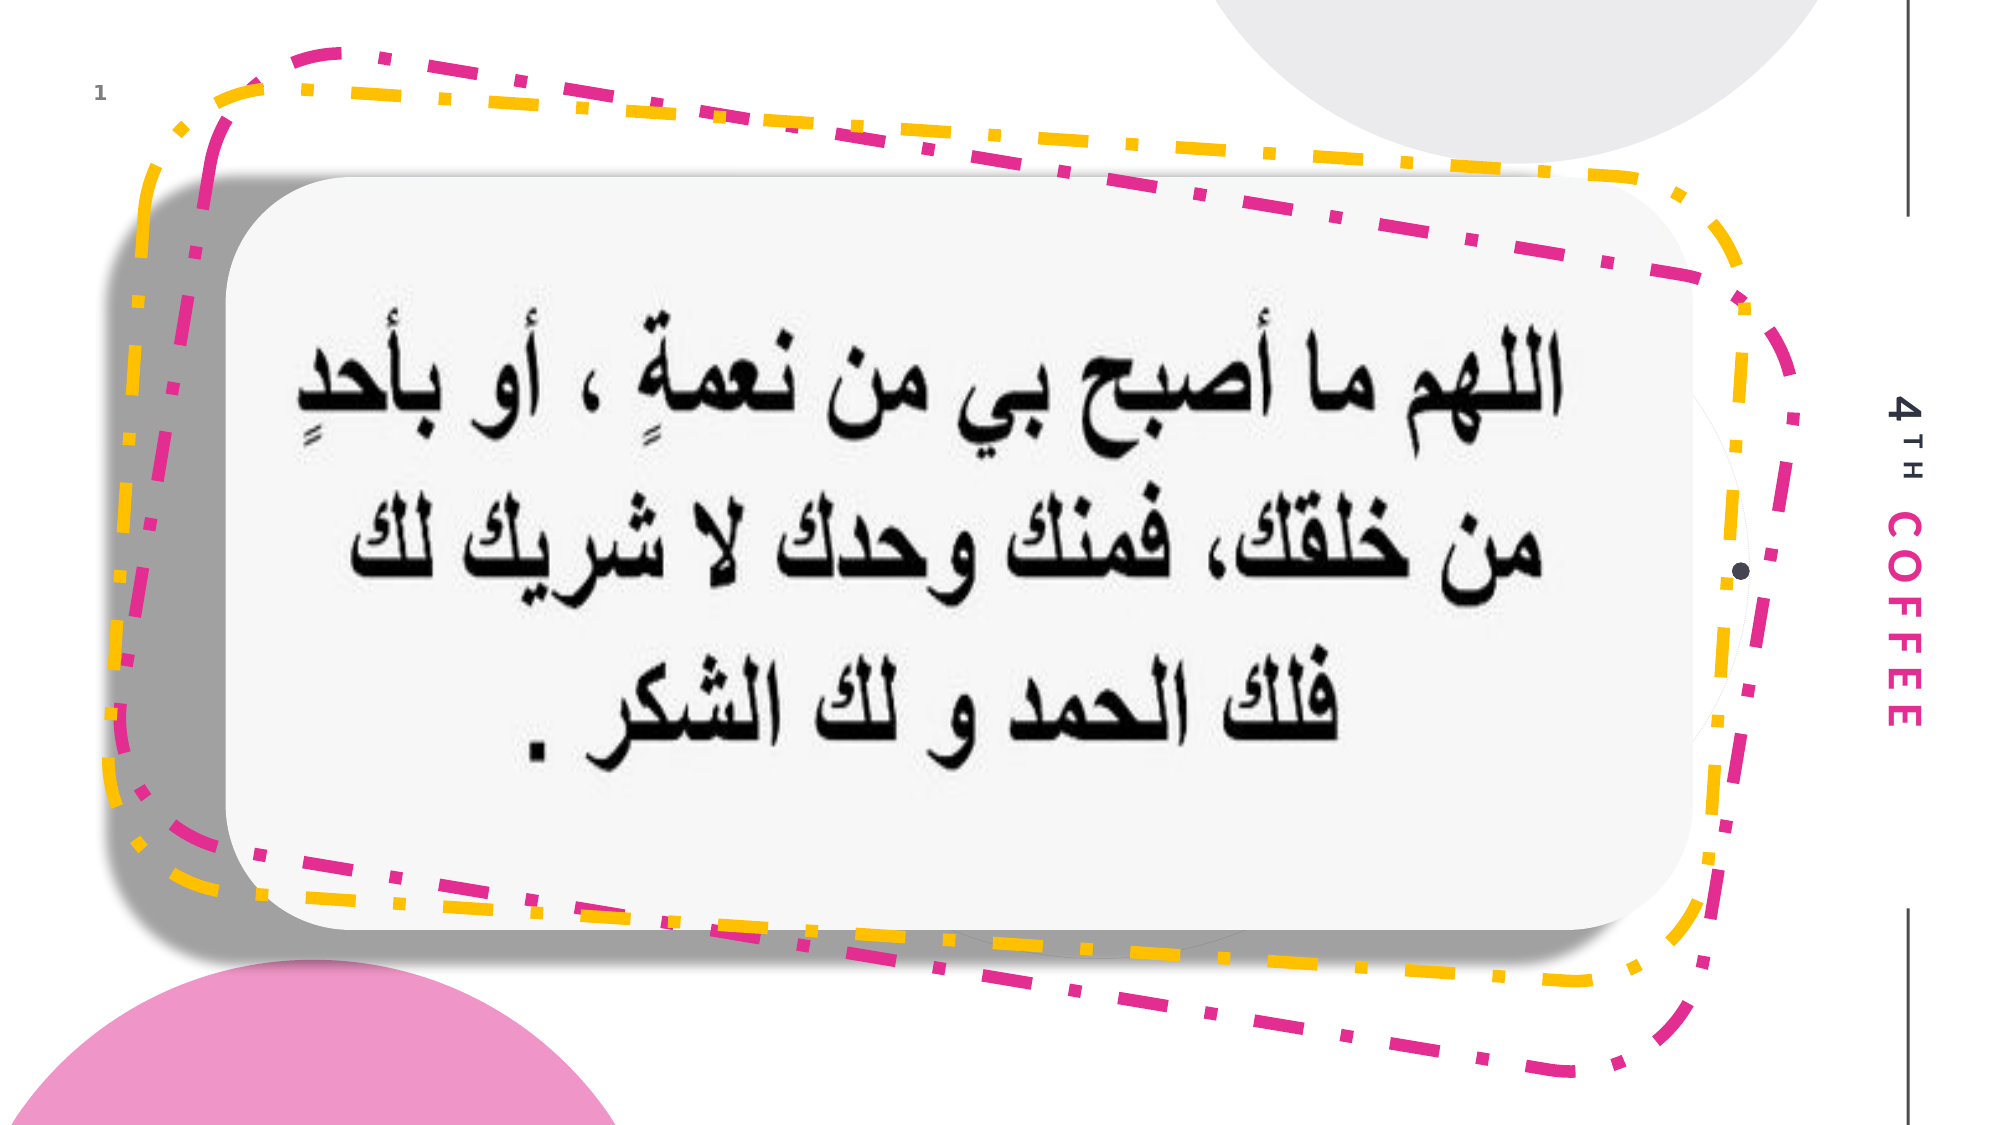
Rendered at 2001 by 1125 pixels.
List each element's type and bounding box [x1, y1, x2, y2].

text_box [1693, 204, 1745, 911]
text_box [108, 88, 1625, 892]
picture [225, 177, 1693, 930]
text_box [797, 930, 1681, 982]
text_box [249, 53, 742, 118]
text_box [710, 303, 1794, 1072]
